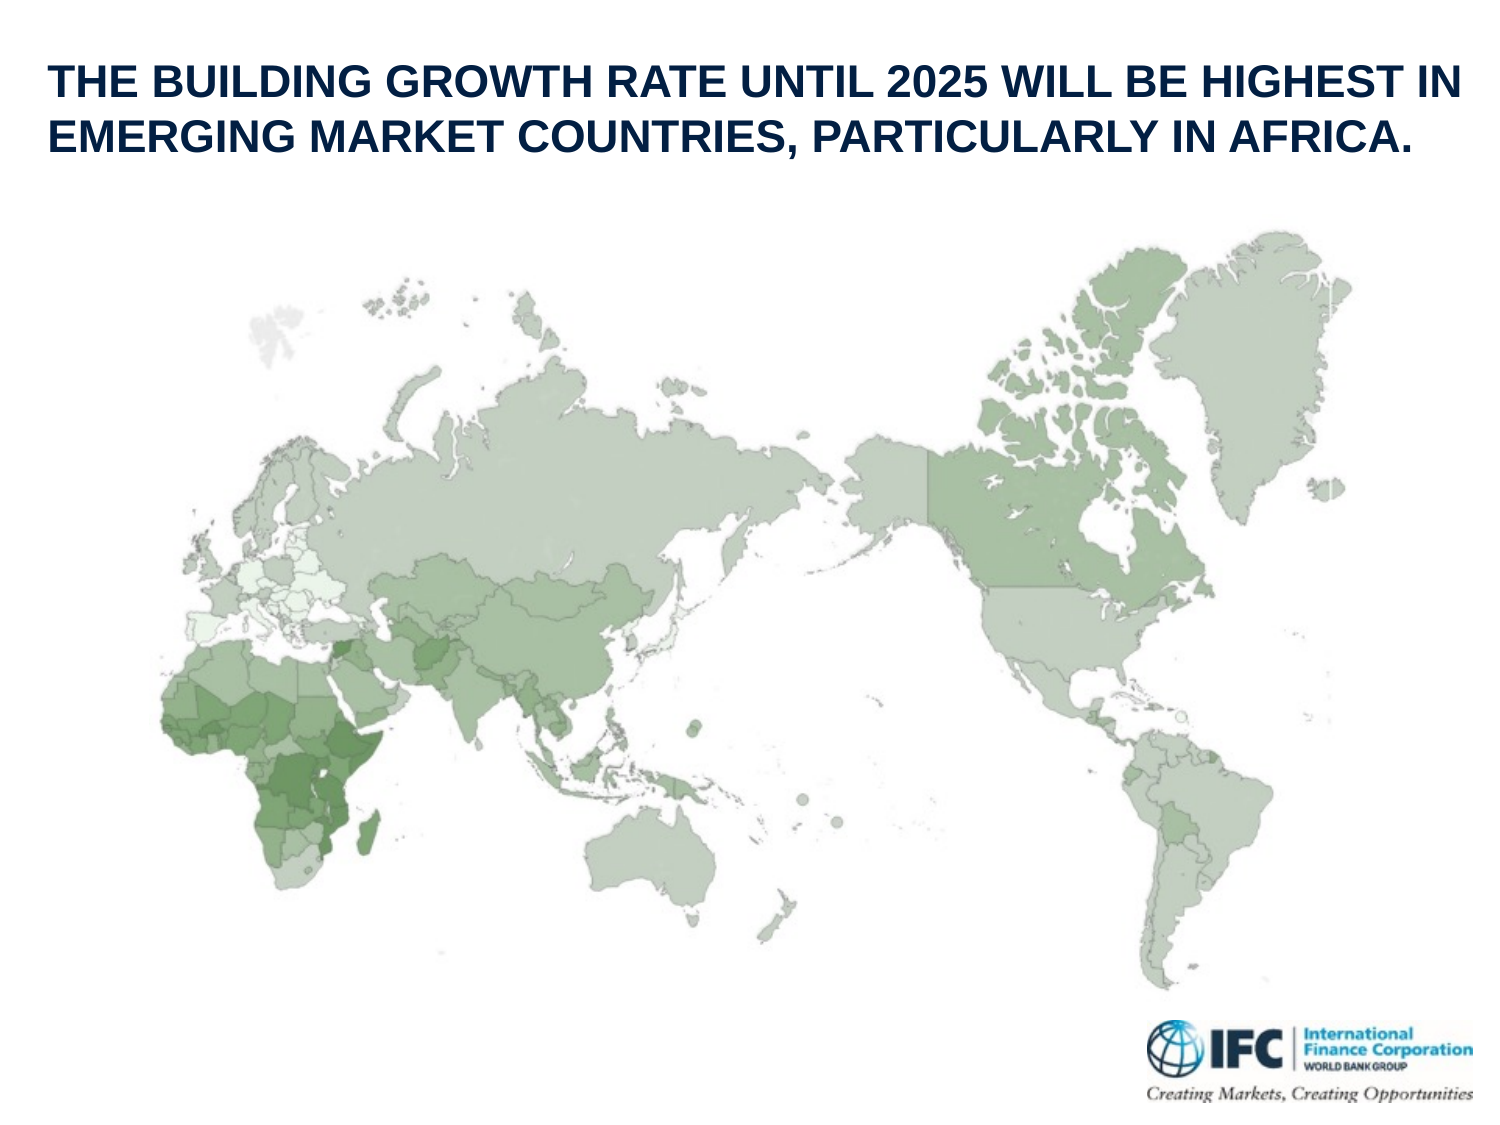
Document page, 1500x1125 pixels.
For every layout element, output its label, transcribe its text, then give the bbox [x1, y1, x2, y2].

picture [149, 214, 1361, 1006]
text_box THE BUILDING GROWTH RATE UNTIL 2025 WILL BE HIGHEST IN EMERGING MARKET COUNTRIES, PARTICULARLY IN AFRICA. [47, 51, 1500, 192]
picture [1147, 1020, 1473, 1103]
